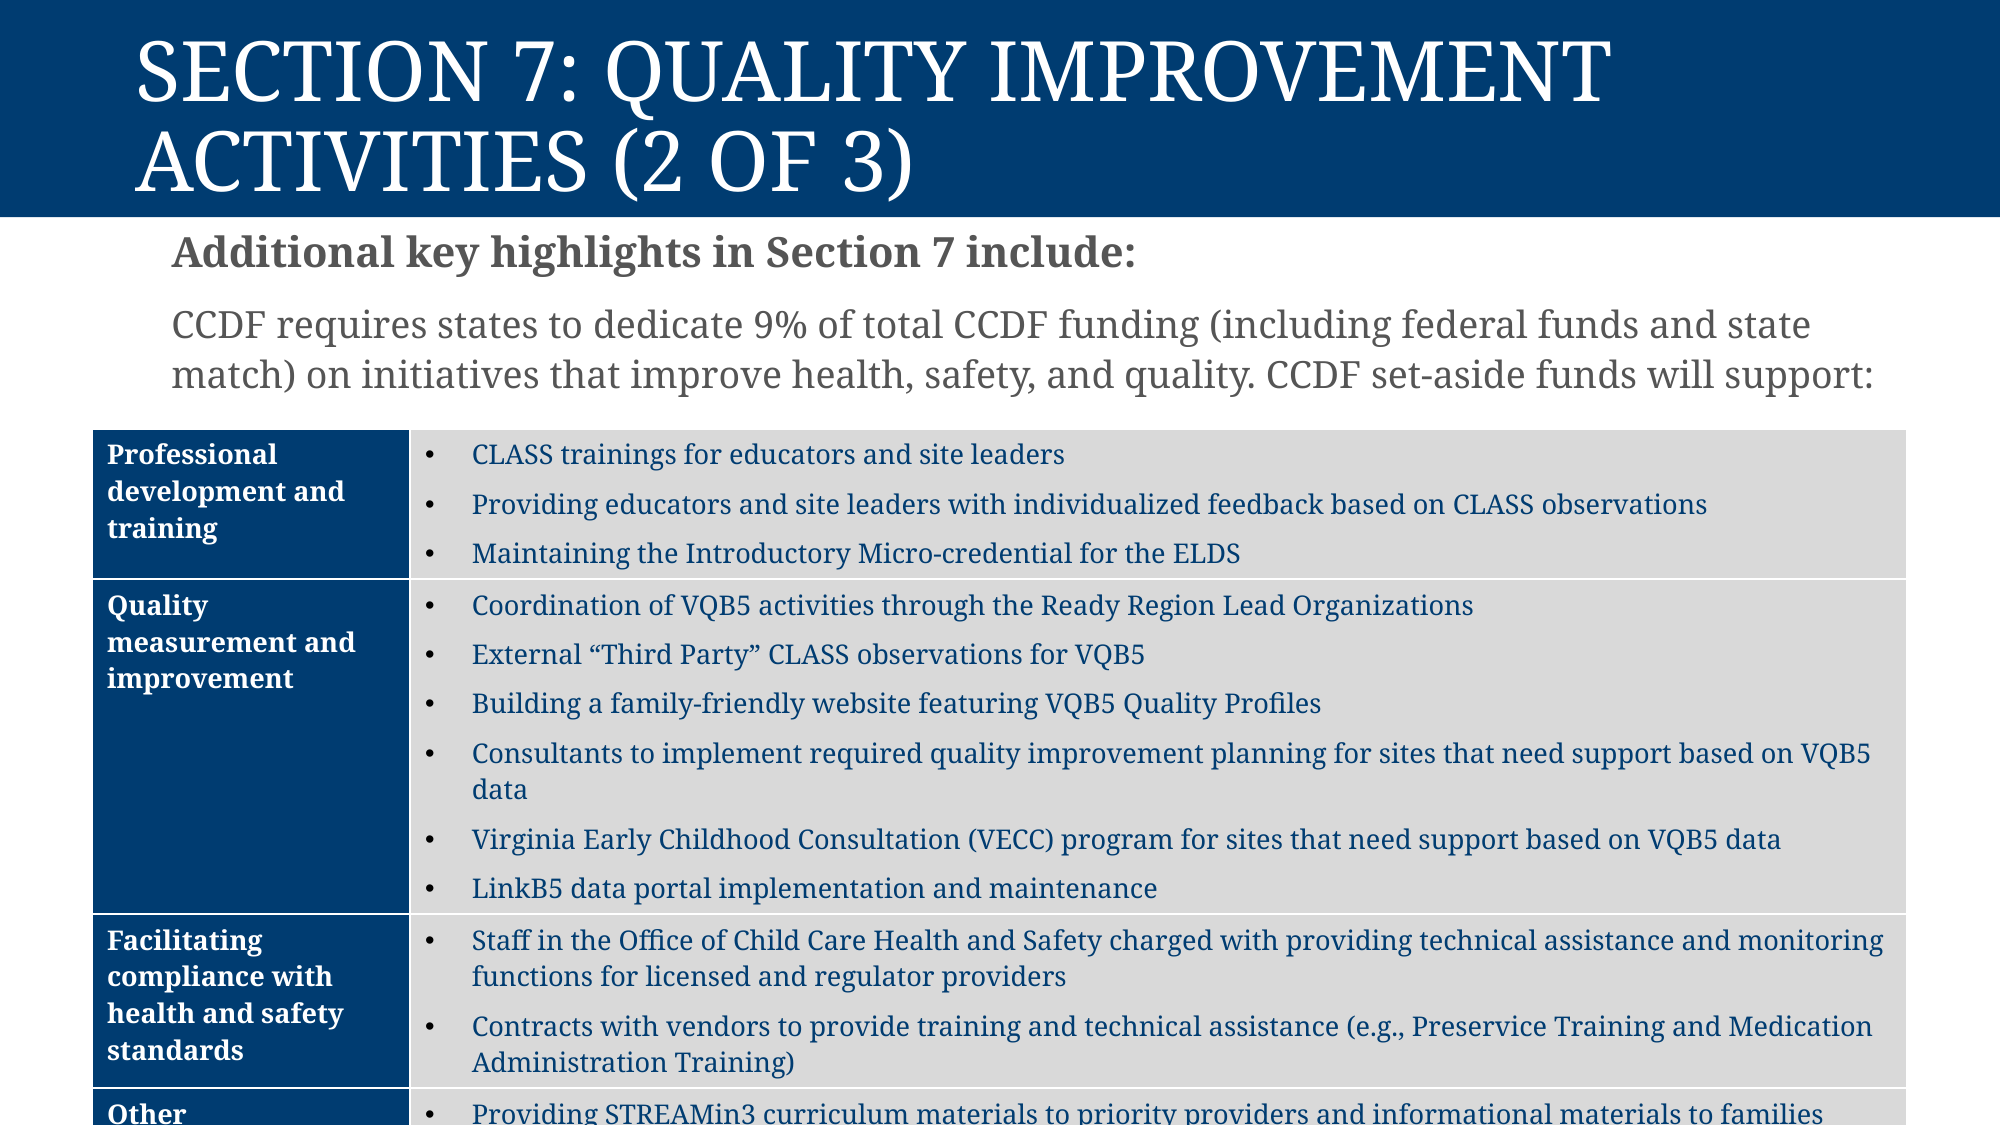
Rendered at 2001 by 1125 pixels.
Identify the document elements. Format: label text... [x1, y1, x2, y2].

table_header Professional development and training [93, 430, 409, 578]
table_cell Coordination of VQB5 activities through the Ready Region Lead Organizations External “Third Party” CLASS observations for VQB5 Building a family-friendly website featuring VQB5 Quality Profiles Consultants to implement required quality improvement planning for sites that need support based on VQB5 data Virginia Early Childhood Consultation (VECC) program for sites that need support based on VQB5 data LinkB5 data portal implementation and maintenance [411, 580, 1906, 913]
table_cell Facilitating compliance with health and safety standards [93, 915, 409, 1087]
table_cell Staff in the Office of Child Care Health and Safety charged with providing technical assistance and monitoring functions for licensed and regulator providers Contracts with vendors to provide training and technical assistance (e.g., Preservice Training and Medication Administration Training) [411, 915, 1906, 1087]
title Section 7: Quality Improvement Activities (2 of 3) [0, 0, 2000, 218]
table_cell Other [93, 1089, 409, 1125]
table_cell Quality measurement and improvement [93, 580, 409, 913]
table_cell Providing STREAMin3 curriculum materials to priority providers and informational materials to families [411, 1089, 1906, 1125]
table_header CLASS trainings for educators and site leaders Providing educators and site leaders with individualized feedback based on CLASS observations Maintaining the Introductory Micro-credential for the ELDS [411, 430, 1906, 578]
list Additional key highlights in Section 7 include: CCDF requires states to dedicate 9% of total CCDF funding (including federal funds and state match) on initiatives that improve health, safety, and quality. CCDF set-aside funds will support: [137, 218, 1908, 1082]
